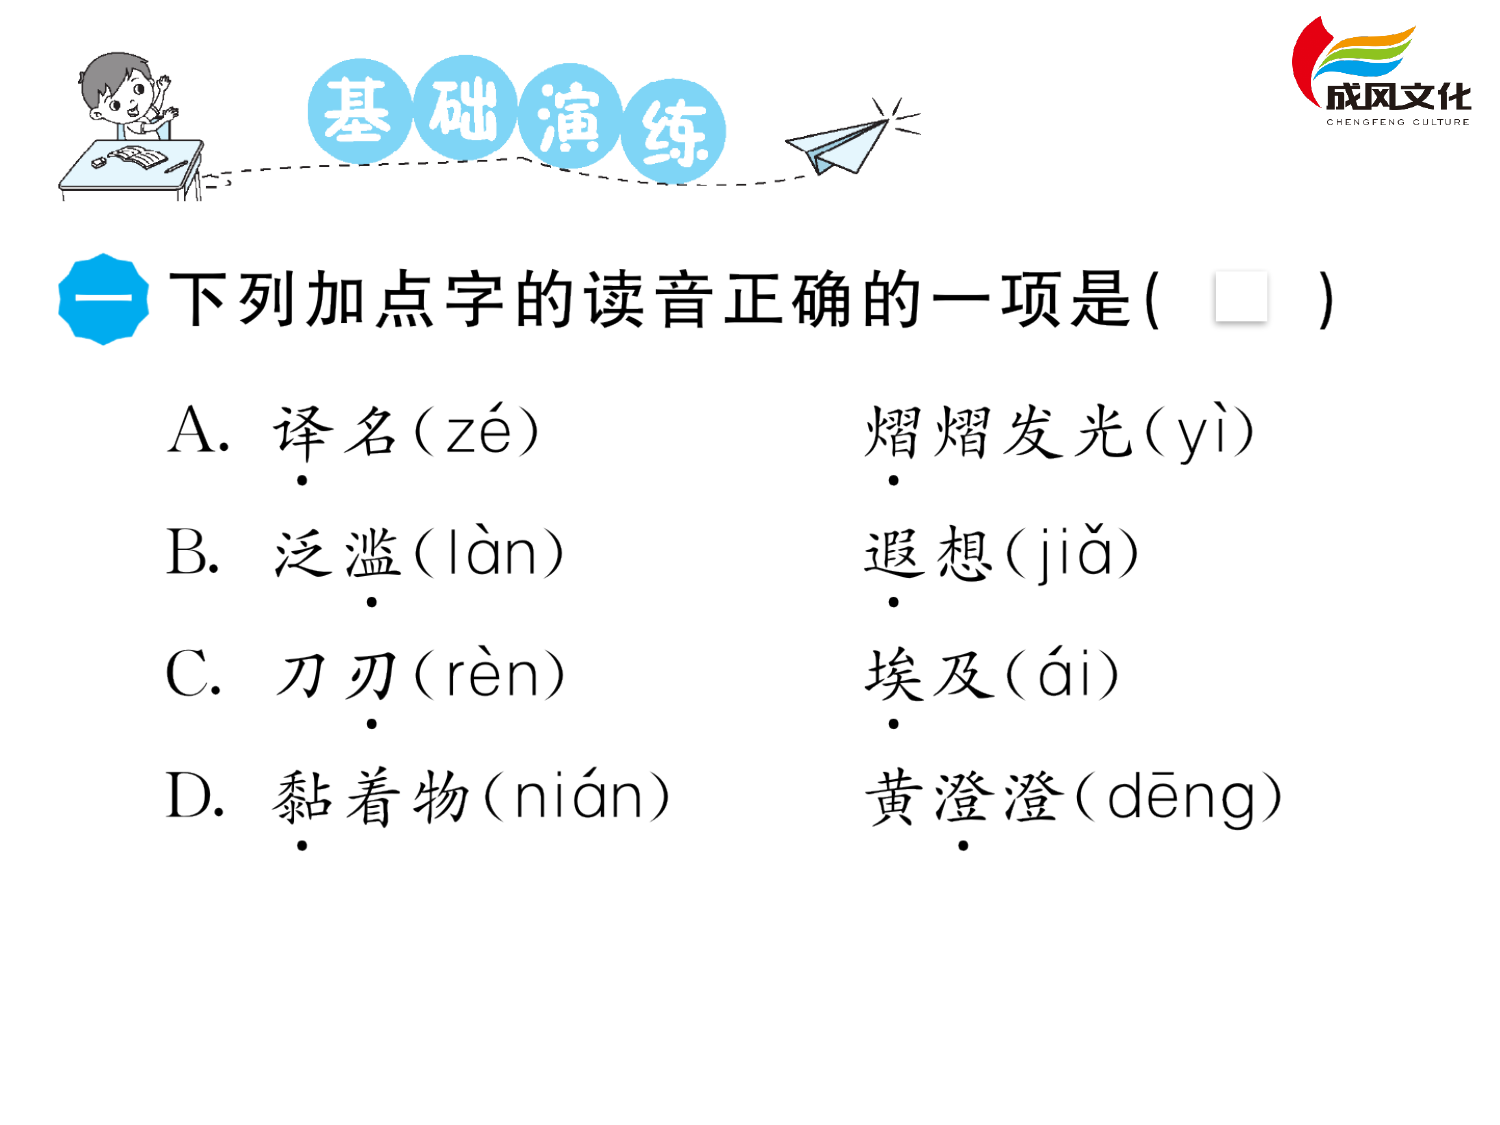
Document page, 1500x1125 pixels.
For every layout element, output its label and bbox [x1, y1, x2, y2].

picture [52, 0, 1489, 858]
